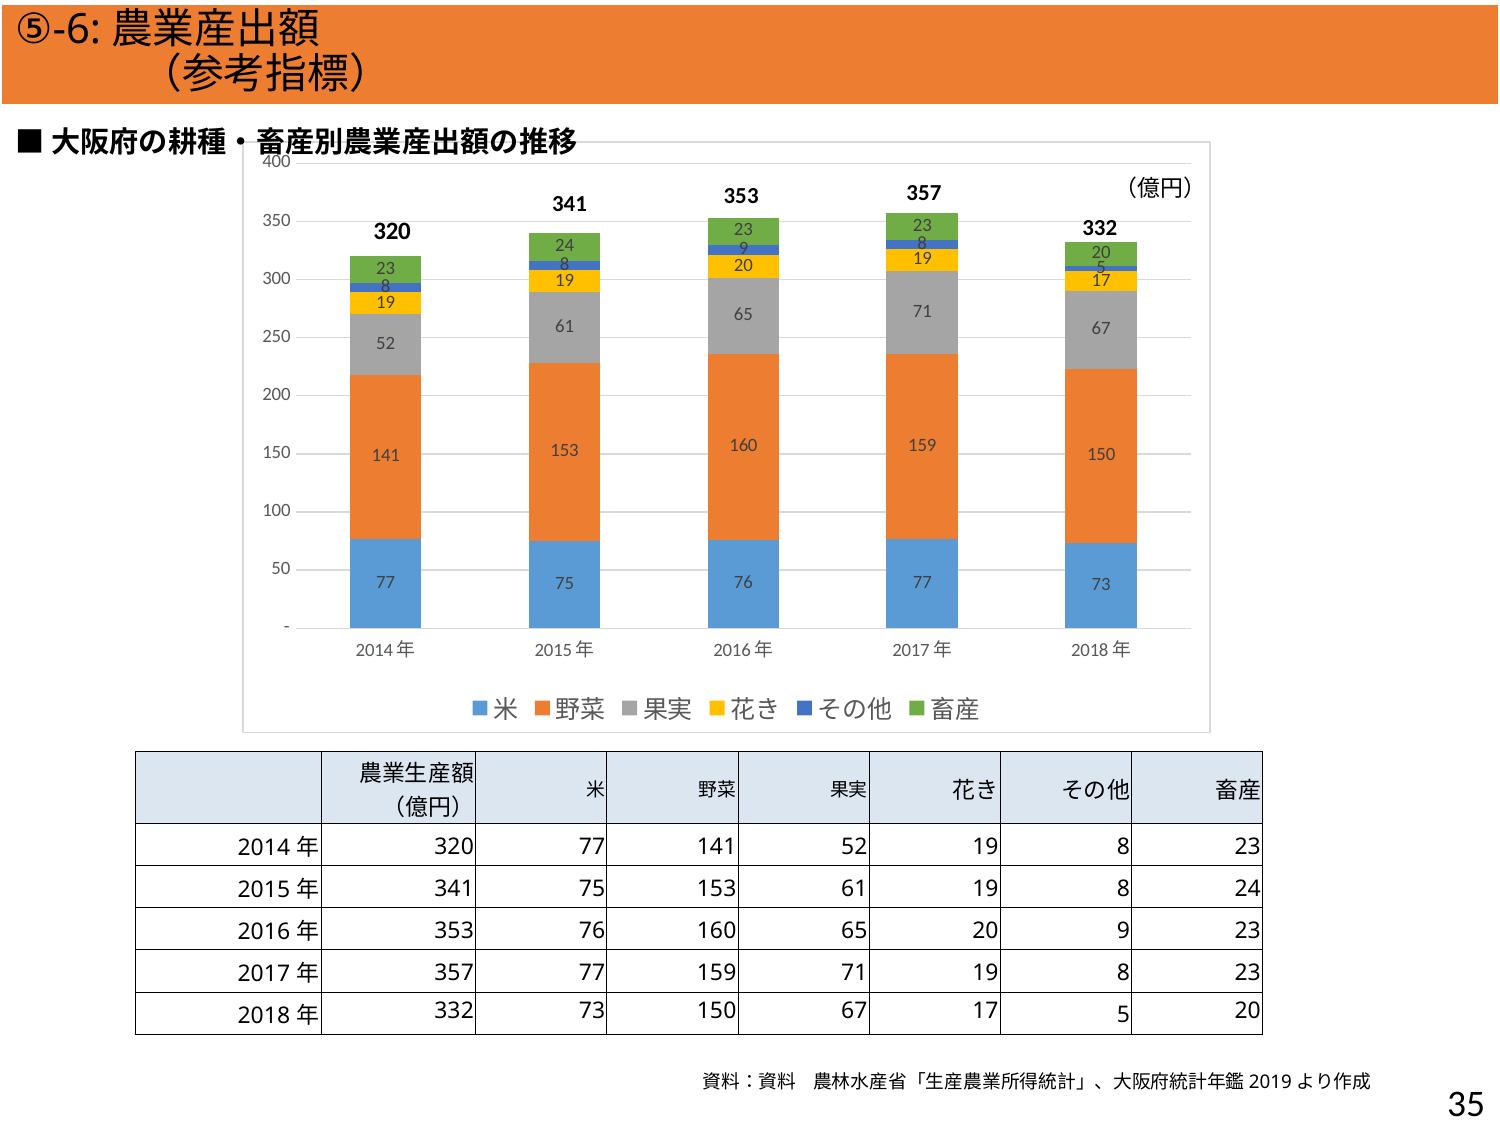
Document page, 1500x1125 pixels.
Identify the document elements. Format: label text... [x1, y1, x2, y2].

table_cell 67 [739, 993, 869, 1034]
table_cell 23 [1132, 950, 1262, 992]
table_cell 159 [607, 950, 738, 992]
table_cell 77 [476, 824, 606, 865]
table_cell 2018年 [136, 993, 321, 1034]
table_cell 20 [1132, 993, 1262, 1034]
table_cell 5 [1001, 993, 1131, 1034]
table_cell 153 [607, 866, 738, 907]
chart [241, 141, 1211, 734]
table_cell 332 [322, 993, 475, 1034]
table_cell 17 [870, 993, 1000, 1034]
table_cell 8 [1001, 950, 1131, 992]
table_header 野菜 [607, 752, 738, 823]
table_cell 353 [322, 908, 475, 949]
table_header [136, 752, 321, 823]
table_cell 52 [739, 824, 869, 865]
slide_number 34 [1149, 1071, 1500, 1125]
table_cell 76 [476, 908, 606, 949]
table_cell 65 [739, 908, 869, 949]
table_cell 23 [1132, 824, 1262, 865]
table_header その他 [1001, 752, 1131, 823]
table_cell 2015年 [136, 866, 321, 907]
table_cell 19 [870, 866, 1000, 907]
table_cell 71 [739, 950, 869, 992]
table_header 花き [870, 752, 1000, 823]
table_cell 9 [1001, 908, 1131, 949]
table_cell 19 [870, 824, 1000, 865]
table_header 果実 [739, 752, 869, 823]
table_cell 357 [322, 950, 475, 992]
table_cell 150 [607, 993, 738, 1034]
table_header 農業生産額 （億円） [322, 752, 475, 823]
table_cell 2016年 [136, 908, 321, 949]
table_cell 160 [607, 908, 738, 949]
table_cell 141 [607, 824, 738, 865]
table_cell 75 [476, 866, 606, 907]
text_box 資料：資料 農林水産省「生産農業所得統計」、大阪府統計年鑑2019より作成 [687, 1062, 1495, 1100]
table_cell 2014年 [136, 824, 321, 865]
text_box 方向性Ⅲ）東西二極の一極としての社会経済構造の構築 ⑤-6:農業産出額 （参考指標） [0, 2, 1500, 107]
table_cell 8 [1001, 866, 1131, 907]
table_cell 24 [1132, 866, 1262, 907]
table_cell 19 [870, 950, 1000, 992]
table_cell 341 [322, 866, 475, 907]
table_header 米 [476, 752, 606, 823]
table_cell 2017年 [136, 950, 321, 992]
text_box ■大阪府の耕種・畜産別農業産出額の推移 [0, 110, 692, 171]
table_cell 61 [739, 866, 869, 907]
table_cell 20 [870, 908, 1000, 949]
table_header 畜産 [1132, 752, 1262, 823]
table_cell 23 [1132, 908, 1262, 949]
table_cell 73 [476, 993, 606, 1034]
table_cell 8 [1001, 824, 1131, 865]
table_cell 77 [476, 950, 606, 992]
table_cell 320 [322, 824, 475, 865]
text_box （億円） [1085, 111, 1237, 263]
